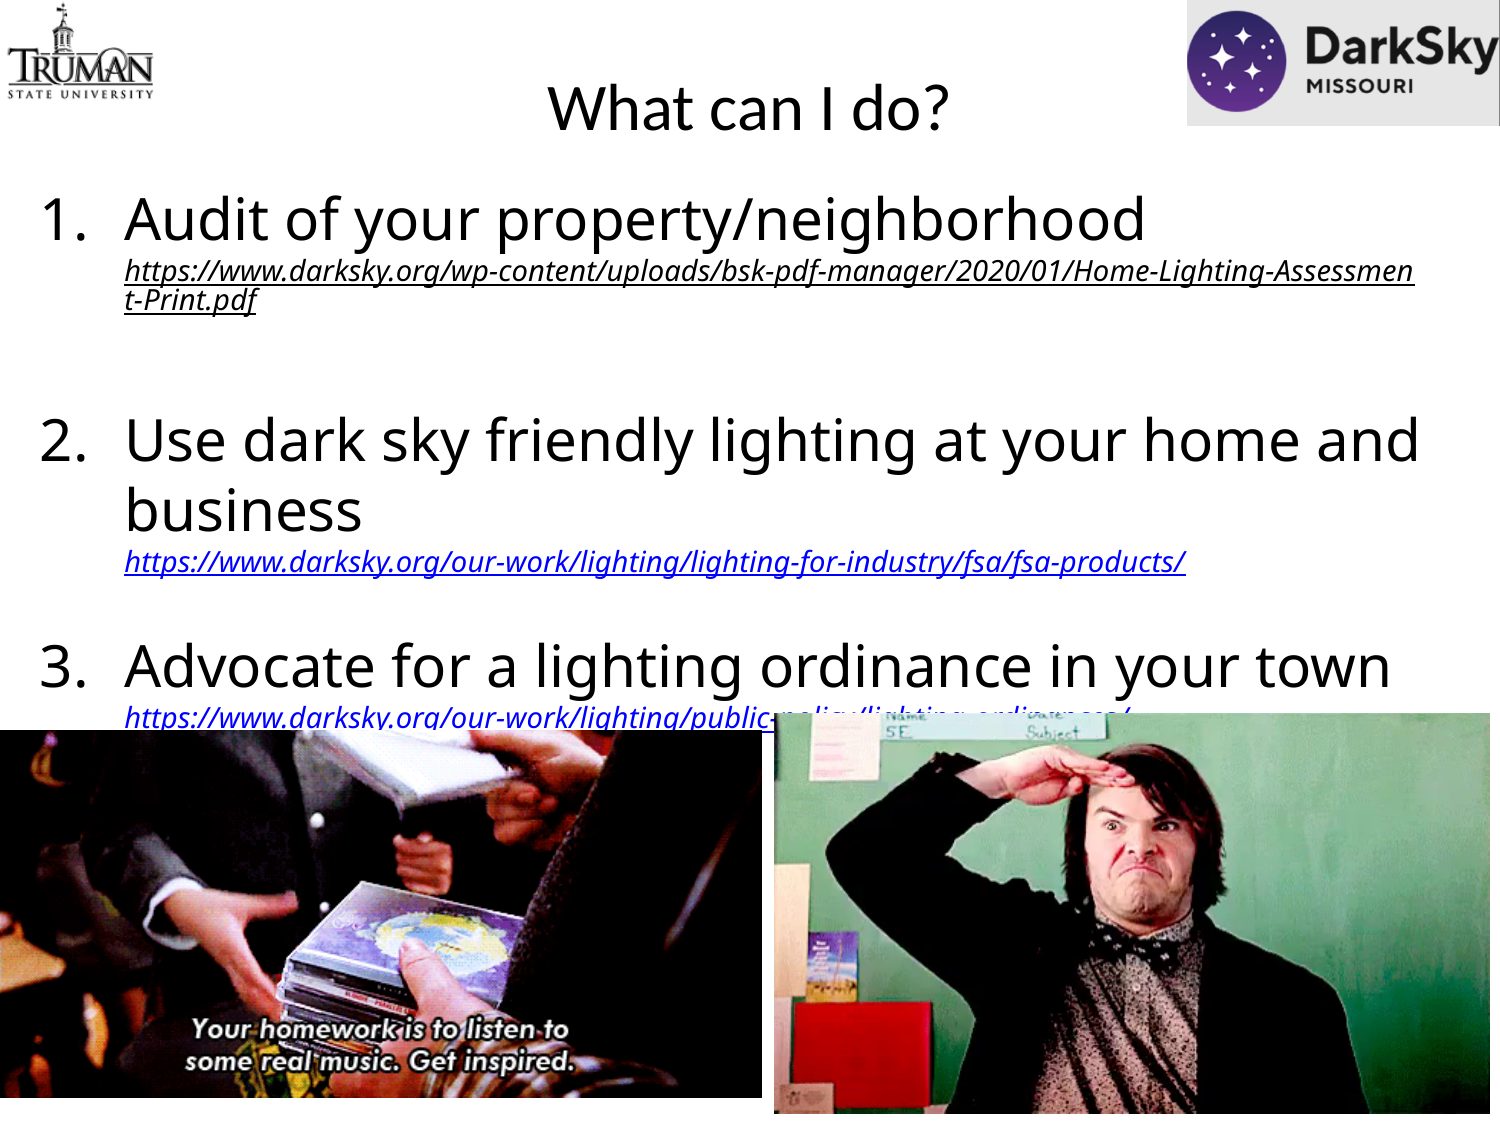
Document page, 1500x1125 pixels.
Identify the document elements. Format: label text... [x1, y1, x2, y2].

picture [0, 730, 763, 1098]
list Audit of your property/neighborhood https://www.darksky.org/wp-content/uploads/bsk-pdf-manager/2020/01/Home-Lighting-Assessment-Print.pdf Use dark sky friendly lighting at your home and business https://www.darksky.org/our-work/lighting/lighting-for-industry/fsa/fsa-products/ Advocate for a lighting ordinance in your town https://www.darksky.org/our-work/lighting/public-policy/lighting-ordinances/ [24, 174, 1438, 737]
picture [774, 713, 1490, 1115]
picture [1187, 0, 1500, 126]
picture [1, 0, 163, 113]
title What can I do? [75, 45, 1425, 163]
